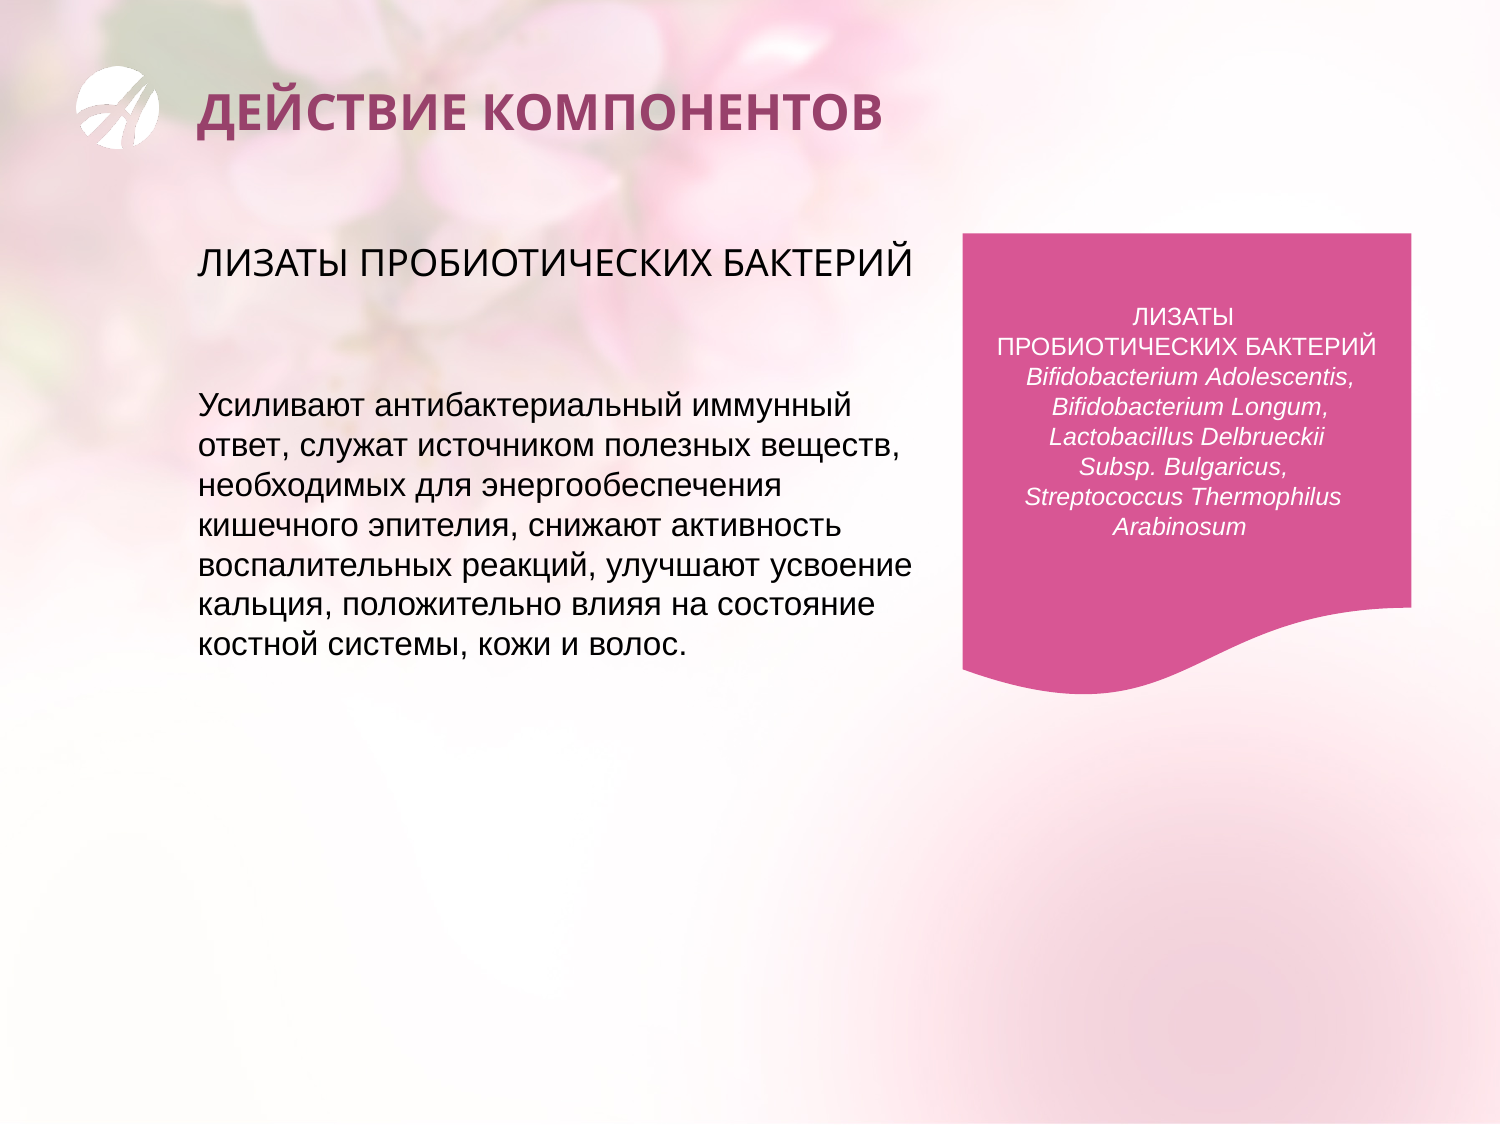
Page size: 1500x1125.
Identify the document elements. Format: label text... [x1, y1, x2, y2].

text_box ЛИЗАТЫ ПРОБИОТИЧЕСКИХ БАКТЕРИЙ Bifidobacterium Adolescentis, Bifidobacterium Longum, Lactobacillus Delbrueckii Subsp. Bulgaricus, Streptococcus Thermophilus Arabinosum [962, 233, 1412, 695]
text_box Усиливают антибактериальный иммунный ответ, служат источником полезных веществ, необходимых для энергообеспечения кишечного эпителия, снижают активность воспалительных реакций, улучшают усвоение кальция, положительно влияя на состояние костной системы, кожи и волос. [183, 375, 939, 710]
text_box ЛИЗАТЫ ПРОБИОТИЧЕСКИХ БАКТЕРИЙ [183, 231, 960, 292]
text_box ДЕЙСТВИЕ КОМПОНЕНТОВ [183, 73, 1500, 148]
picture [0, 0, 1500, 1125]
